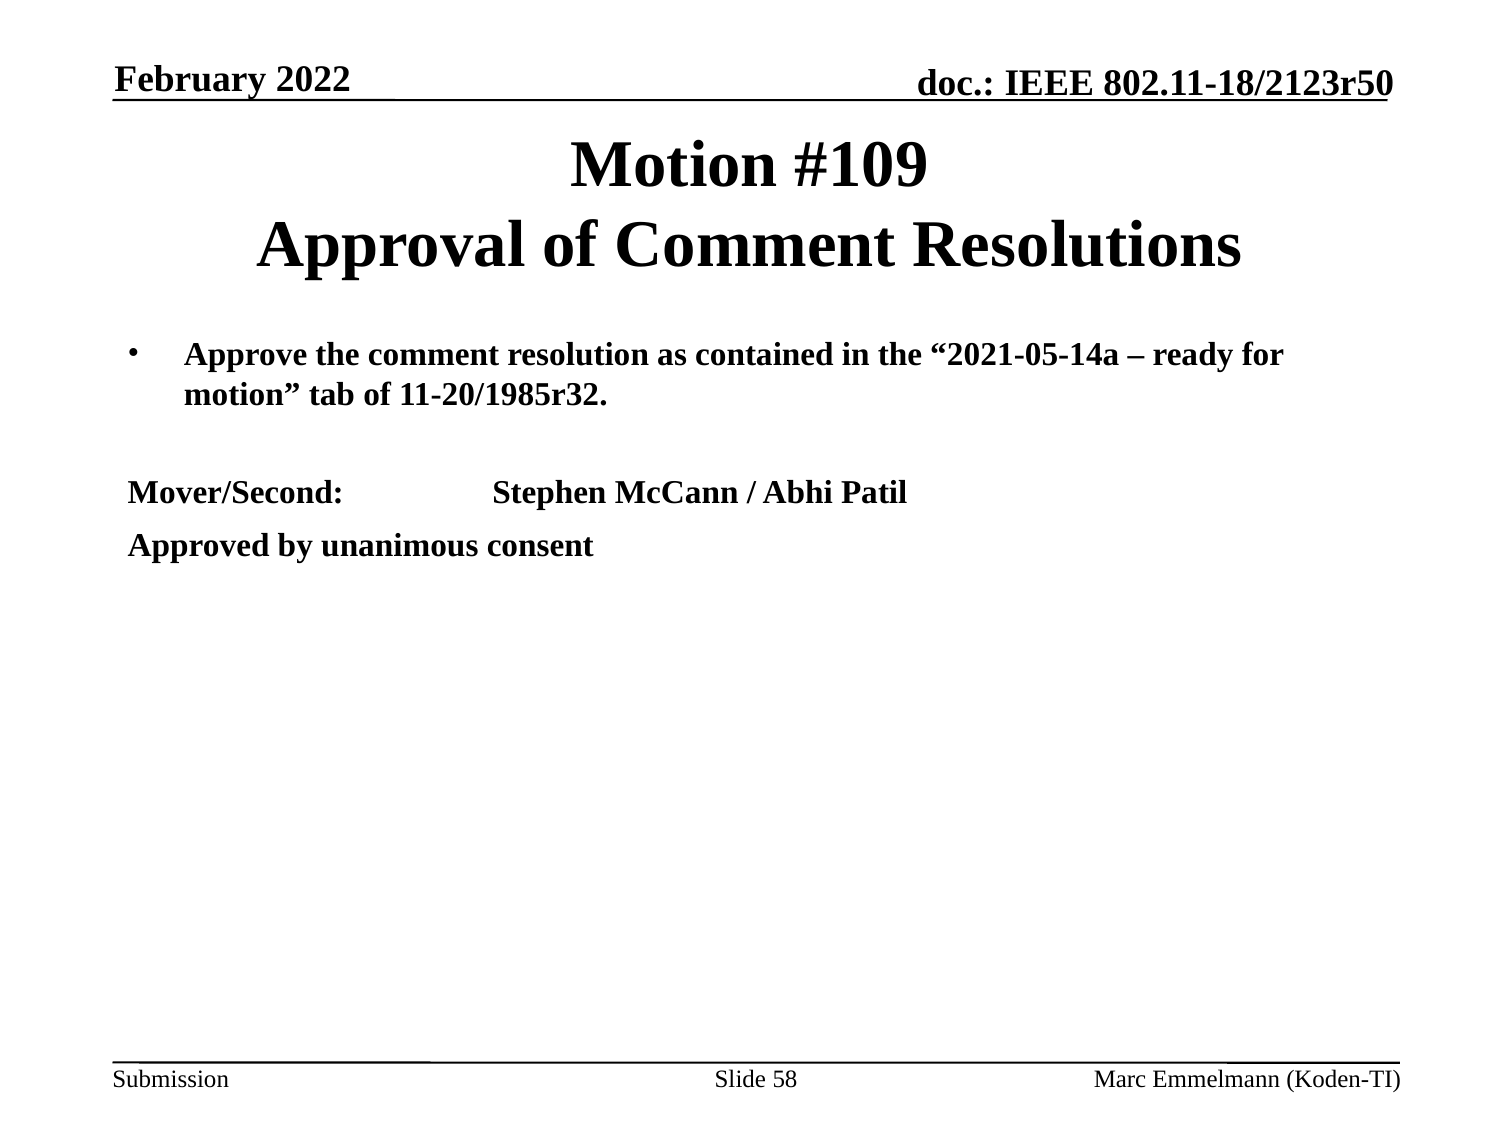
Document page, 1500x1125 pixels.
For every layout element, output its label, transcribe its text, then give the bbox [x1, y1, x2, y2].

slide_number Slide 58 [712, 1061, 800, 1123]
footer Marc Emmelmann (Koden-TI) [878, 1061, 1402, 1093]
title Motion #109 Approval of Comment Resolutions [112, 112, 1388, 288]
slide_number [114, 54, 423, 100]
list Approve the comment resolution as contained in the “2021-05-14a – ready for motion” tab of 11-20/1985r32. Mover/Second: Stephen McCann / Abhi Patil Approved by unanimous consent [112, 324, 1388, 1000]
